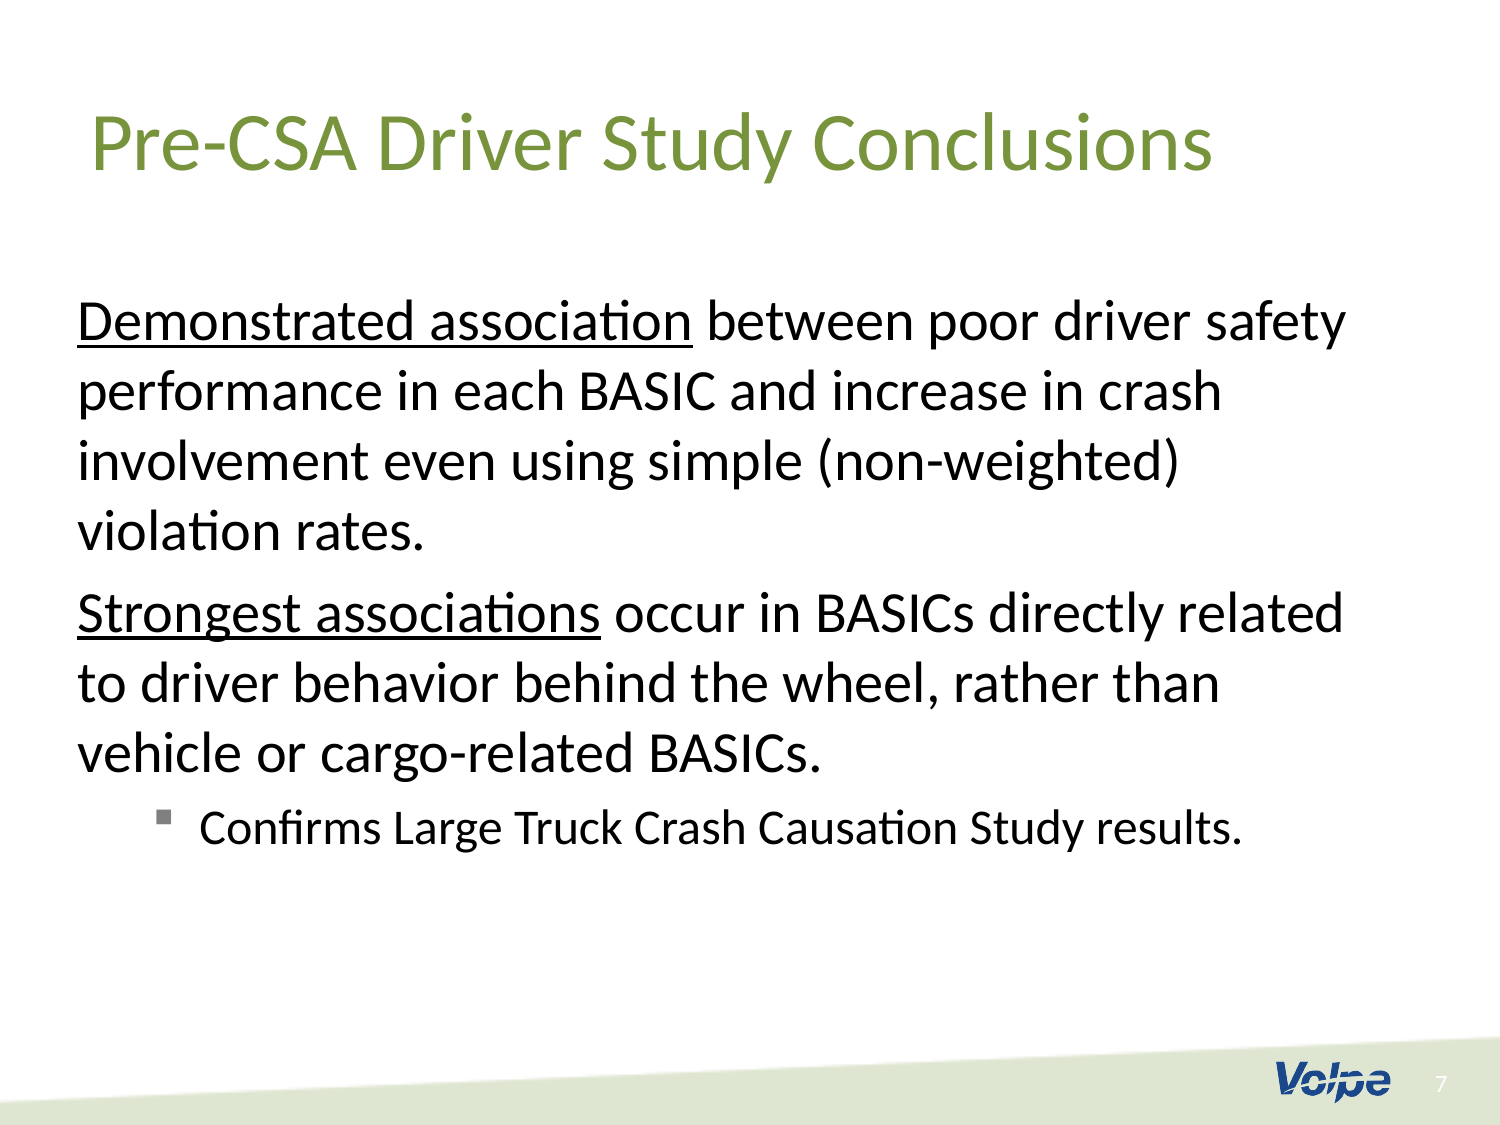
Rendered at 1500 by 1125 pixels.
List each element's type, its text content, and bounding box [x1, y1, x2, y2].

title Pre-CSA Driver Study Conclusions [75, 24, 1363, 250]
picture [1275, 1061, 1391, 1104]
list Demonstrated association between poor driver safety performance in each BASIC and increase in crash involvement even using simple (non-weighted) violation rates. Strongest associations occur in BASICs directly related to driver behavior behind the wheel, rather than vehicle or cargo-related BASICs. Confirms Large Truck Crash Causation Study results. [62, 275, 1413, 925]
